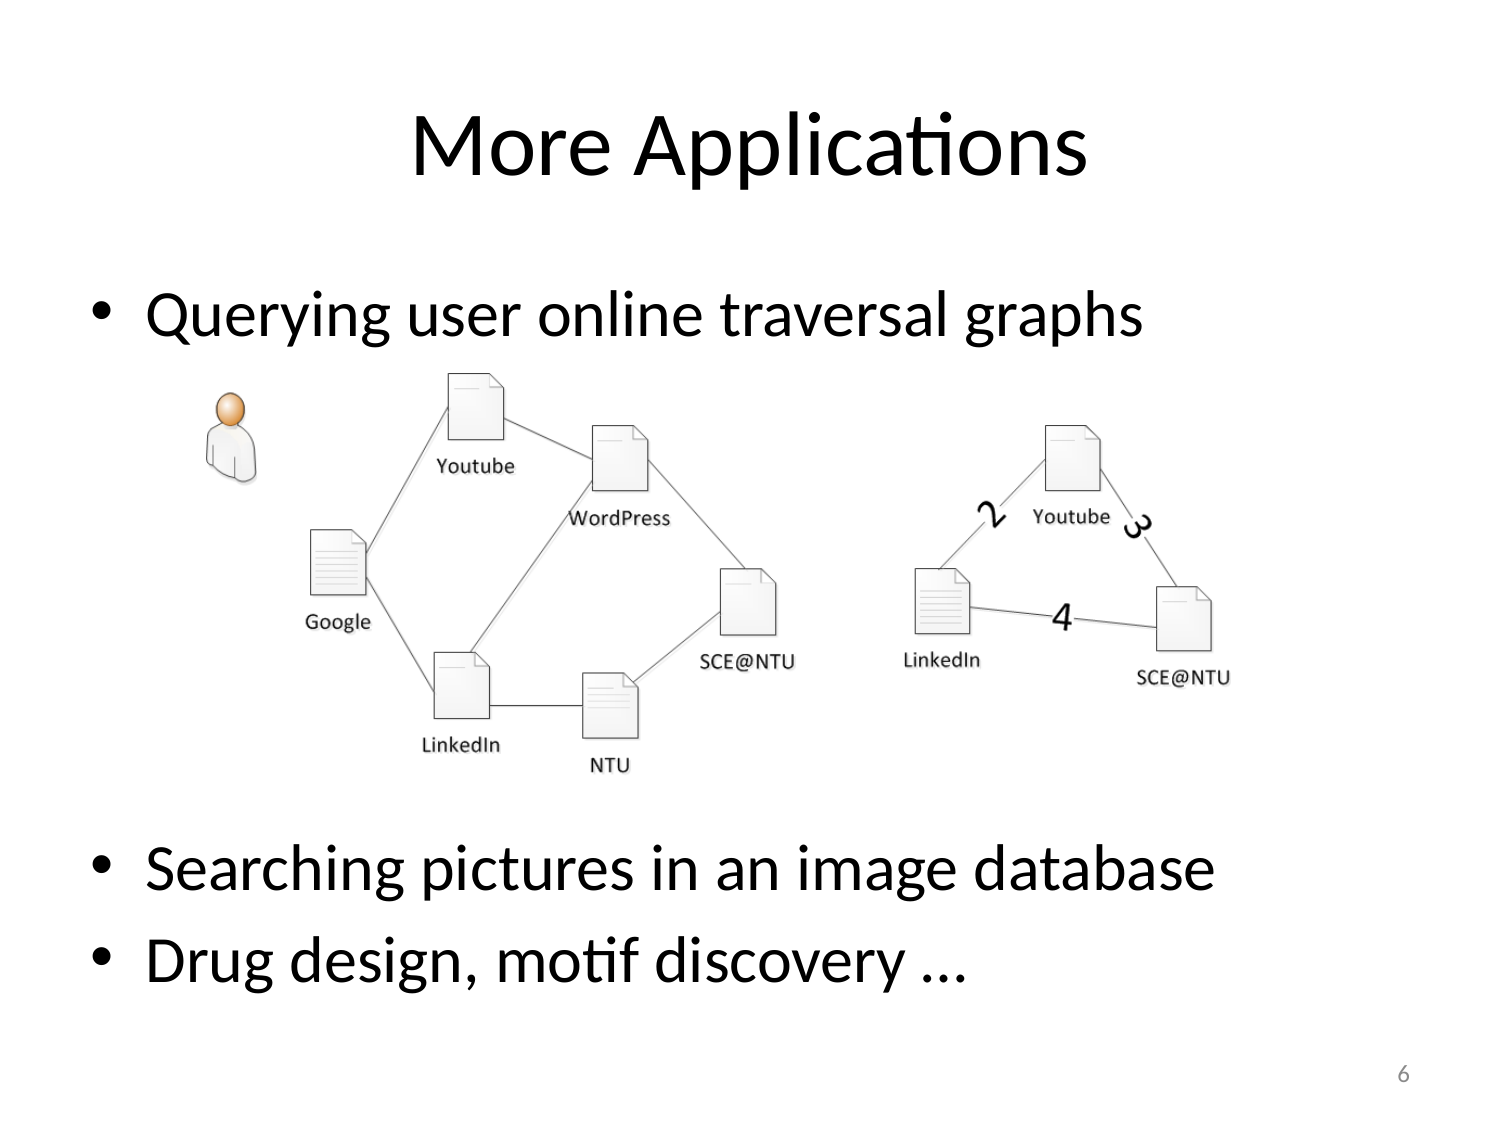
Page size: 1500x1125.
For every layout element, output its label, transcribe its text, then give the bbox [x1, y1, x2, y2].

title More Applications [75, 45, 1425, 233]
list Querying user online traversal graphs Searching pictures in an image database Drug design, motif discovery … [75, 262, 1388, 1005]
slide_number 6 [1074, 1042, 1425, 1103]
picture [206, 373, 798, 781]
picture [903, 425, 1233, 693]
